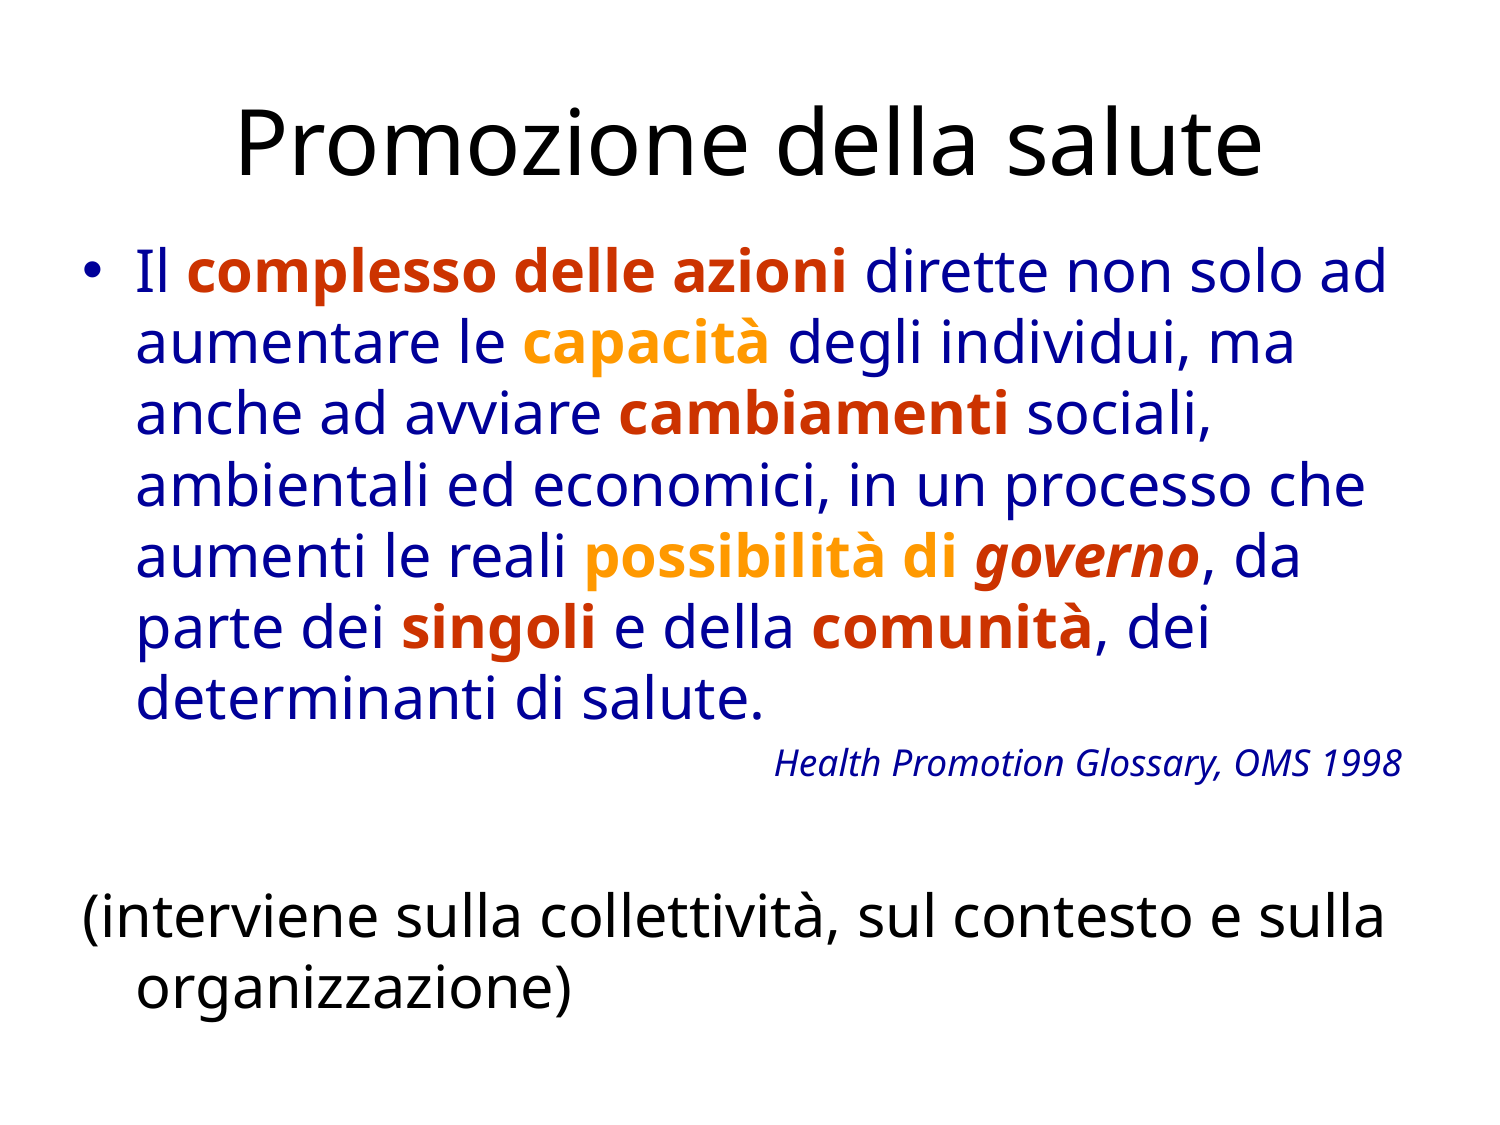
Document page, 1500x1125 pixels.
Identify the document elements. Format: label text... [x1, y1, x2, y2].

list Il complesso delle azioni dirette non solo ad aumentare le capacità degli individui, ma anche ad avviare cambiamenti sociali, ambientali ed economici, in un processo che aumenti le reali possibilità di governo, da parte dei singoli e della comunità, dei determinanti di salute. Health Promotion Glossary, OMS 1998 (interviene sulla collettività, sul contesto e sulla organizzazione)‏ [67, 225, 1418, 1034]
title Promozione della salute [75, 45, 1425, 233]
